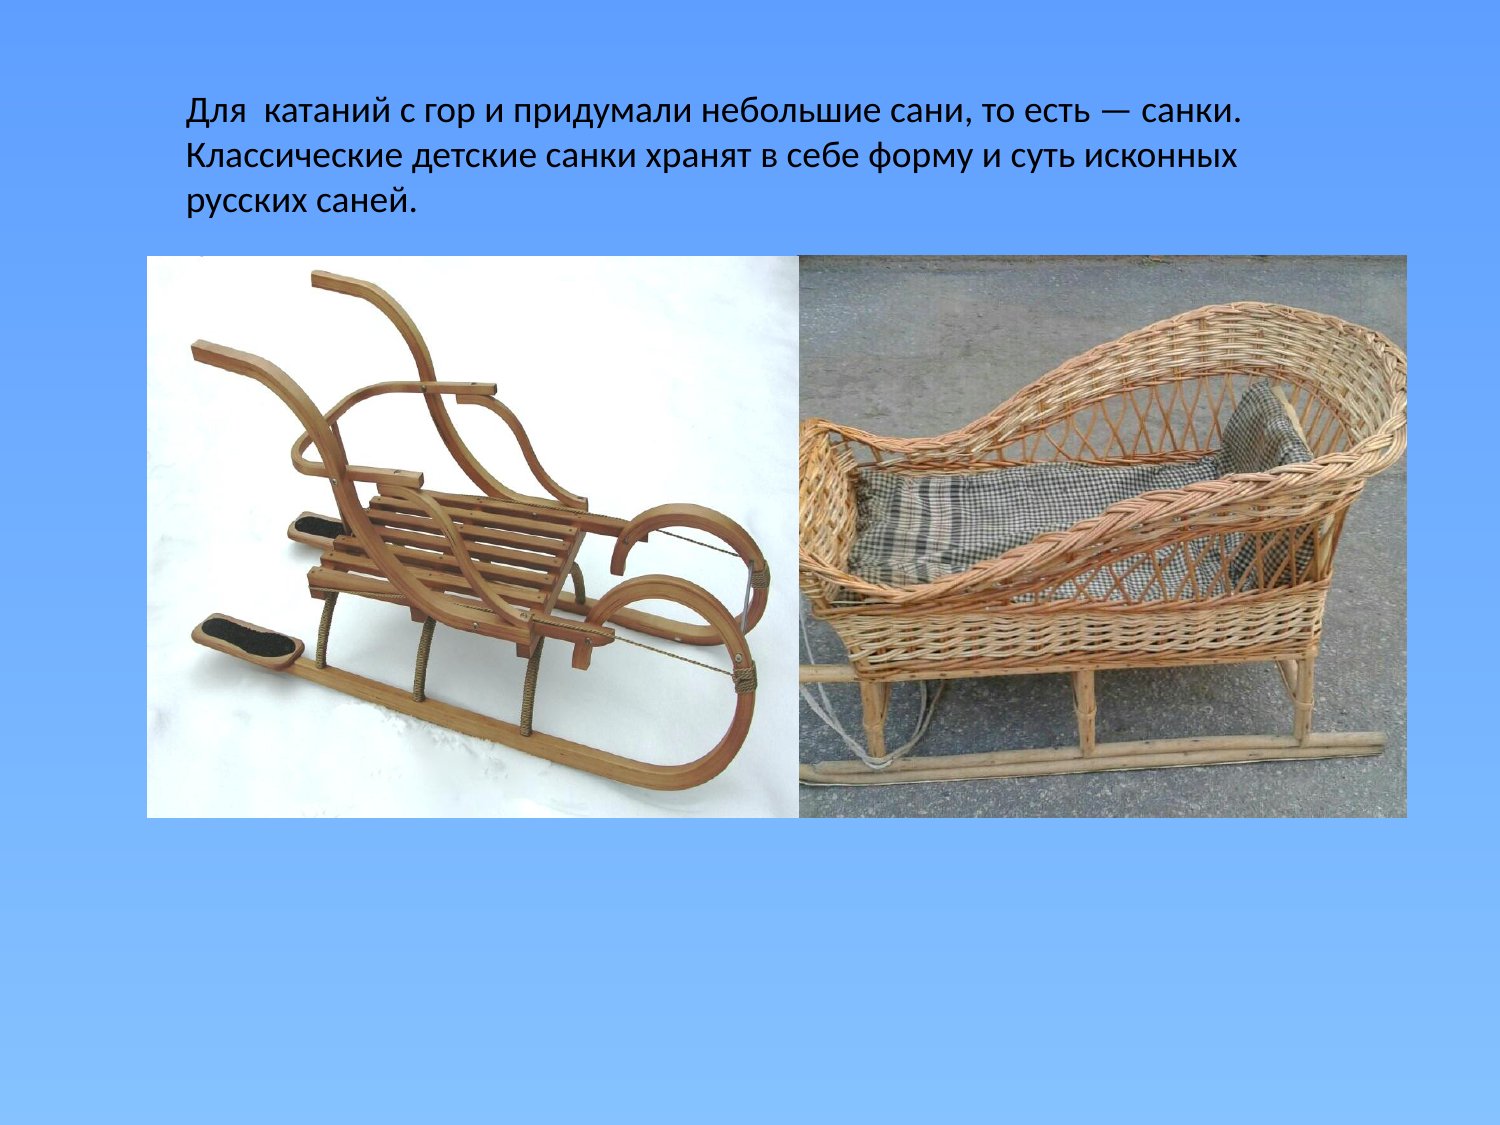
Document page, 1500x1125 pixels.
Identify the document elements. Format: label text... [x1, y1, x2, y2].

picture [147, 255, 1407, 819]
text_box Для катаний с гор и придумали небольшие сани, то есть — санки. Классические детские санки хранят в себе форму и суть исконных русских саней. [171, 78, 1341, 228]
